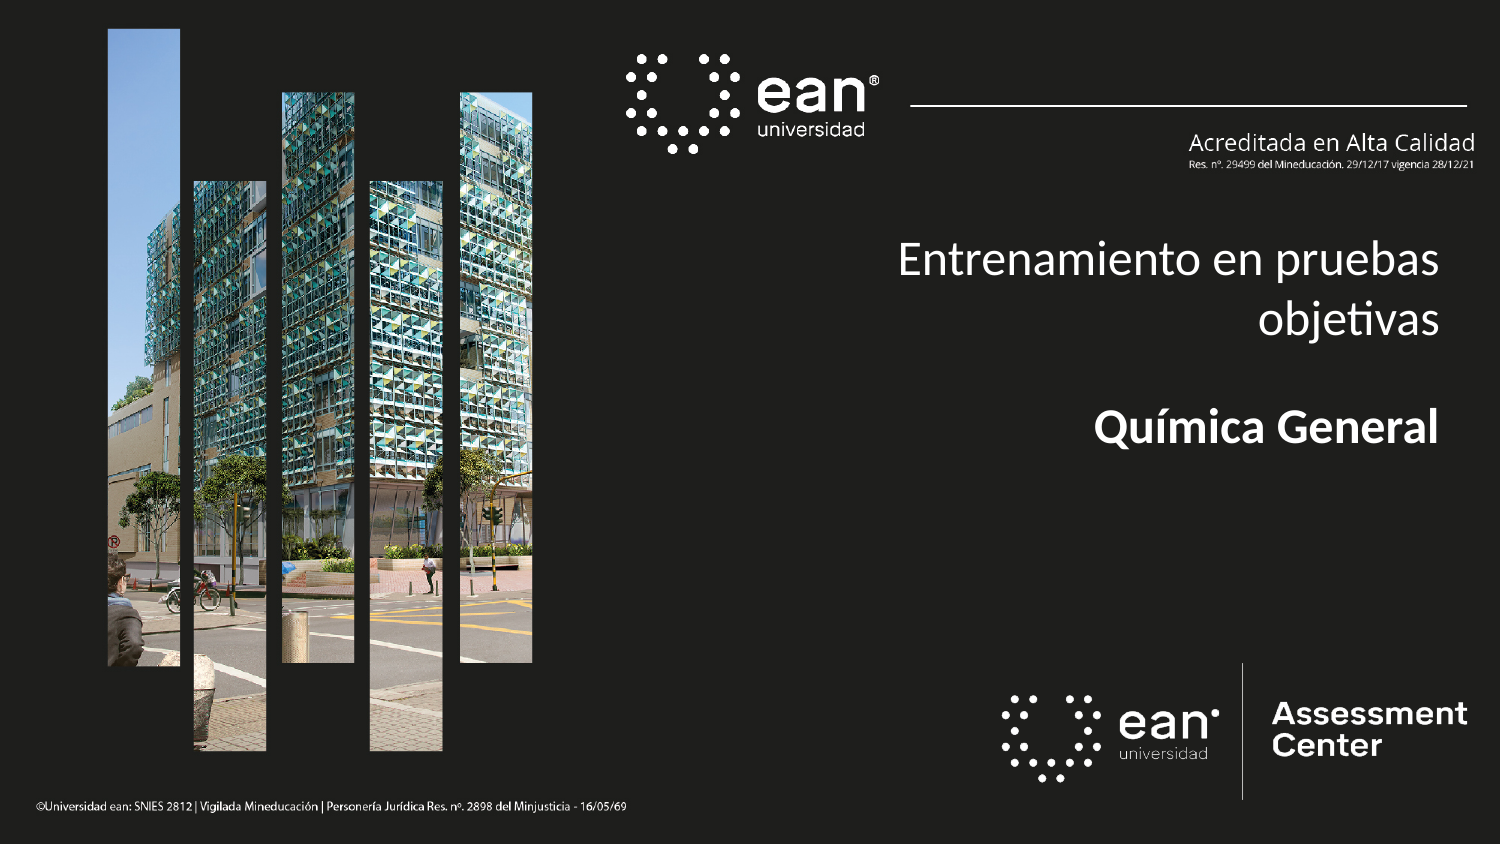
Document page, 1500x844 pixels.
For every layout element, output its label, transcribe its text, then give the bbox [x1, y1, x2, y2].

picture [0, 0, 1500, 844]
text_box Química General [697, 385, 1455, 461]
text_box Entrenamiento en pruebas objetivas [697, 217, 1455, 353]
